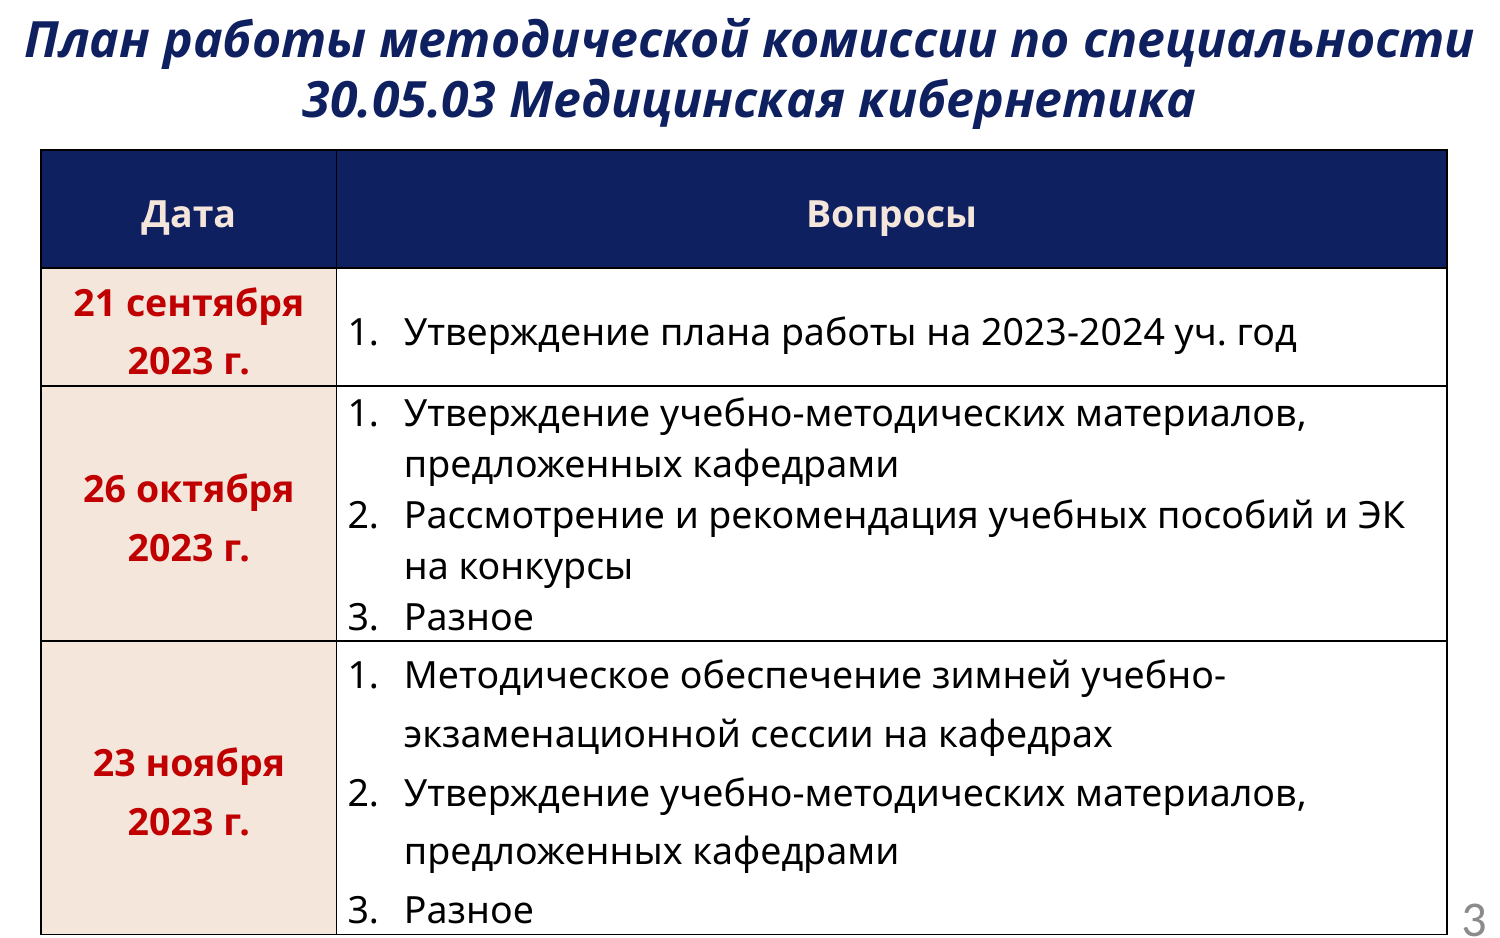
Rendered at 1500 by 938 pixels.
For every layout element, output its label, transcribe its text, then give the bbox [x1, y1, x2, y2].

table_cell Утверждение учебно-методических материалов, предложенных кафедрами Рассмотрение и рекомендация учебных пособий и ЭК на конкурсы Разное [337, 387, 1446, 640]
table_header Вопросы [337, 151, 1446, 267]
table_cell Методическое обеспечение зимней учебно-экзаменационной сессии на кафедрах Утверждение учебно-методических материалов, предложенных кафедрами Разное [337, 642, 1446, 934]
table_cell Утверждение плана работы на 2023-2024 уч. год [337, 269, 1446, 385]
table_cell 21 сентября 2023 г. [42, 269, 336, 385]
table_cell 23 ноября 2023 г. [42, 642, 336, 934]
table_cell 26 октября 2023 г. [42, 387, 336, 640]
table_header Дата [42, 151, 336, 267]
text_box 3 [1151, 891, 1500, 938]
text_box План работы методической комиссии по специальности 30.05.03 Медицинская кибернетика [0, 0, 1500, 135]
